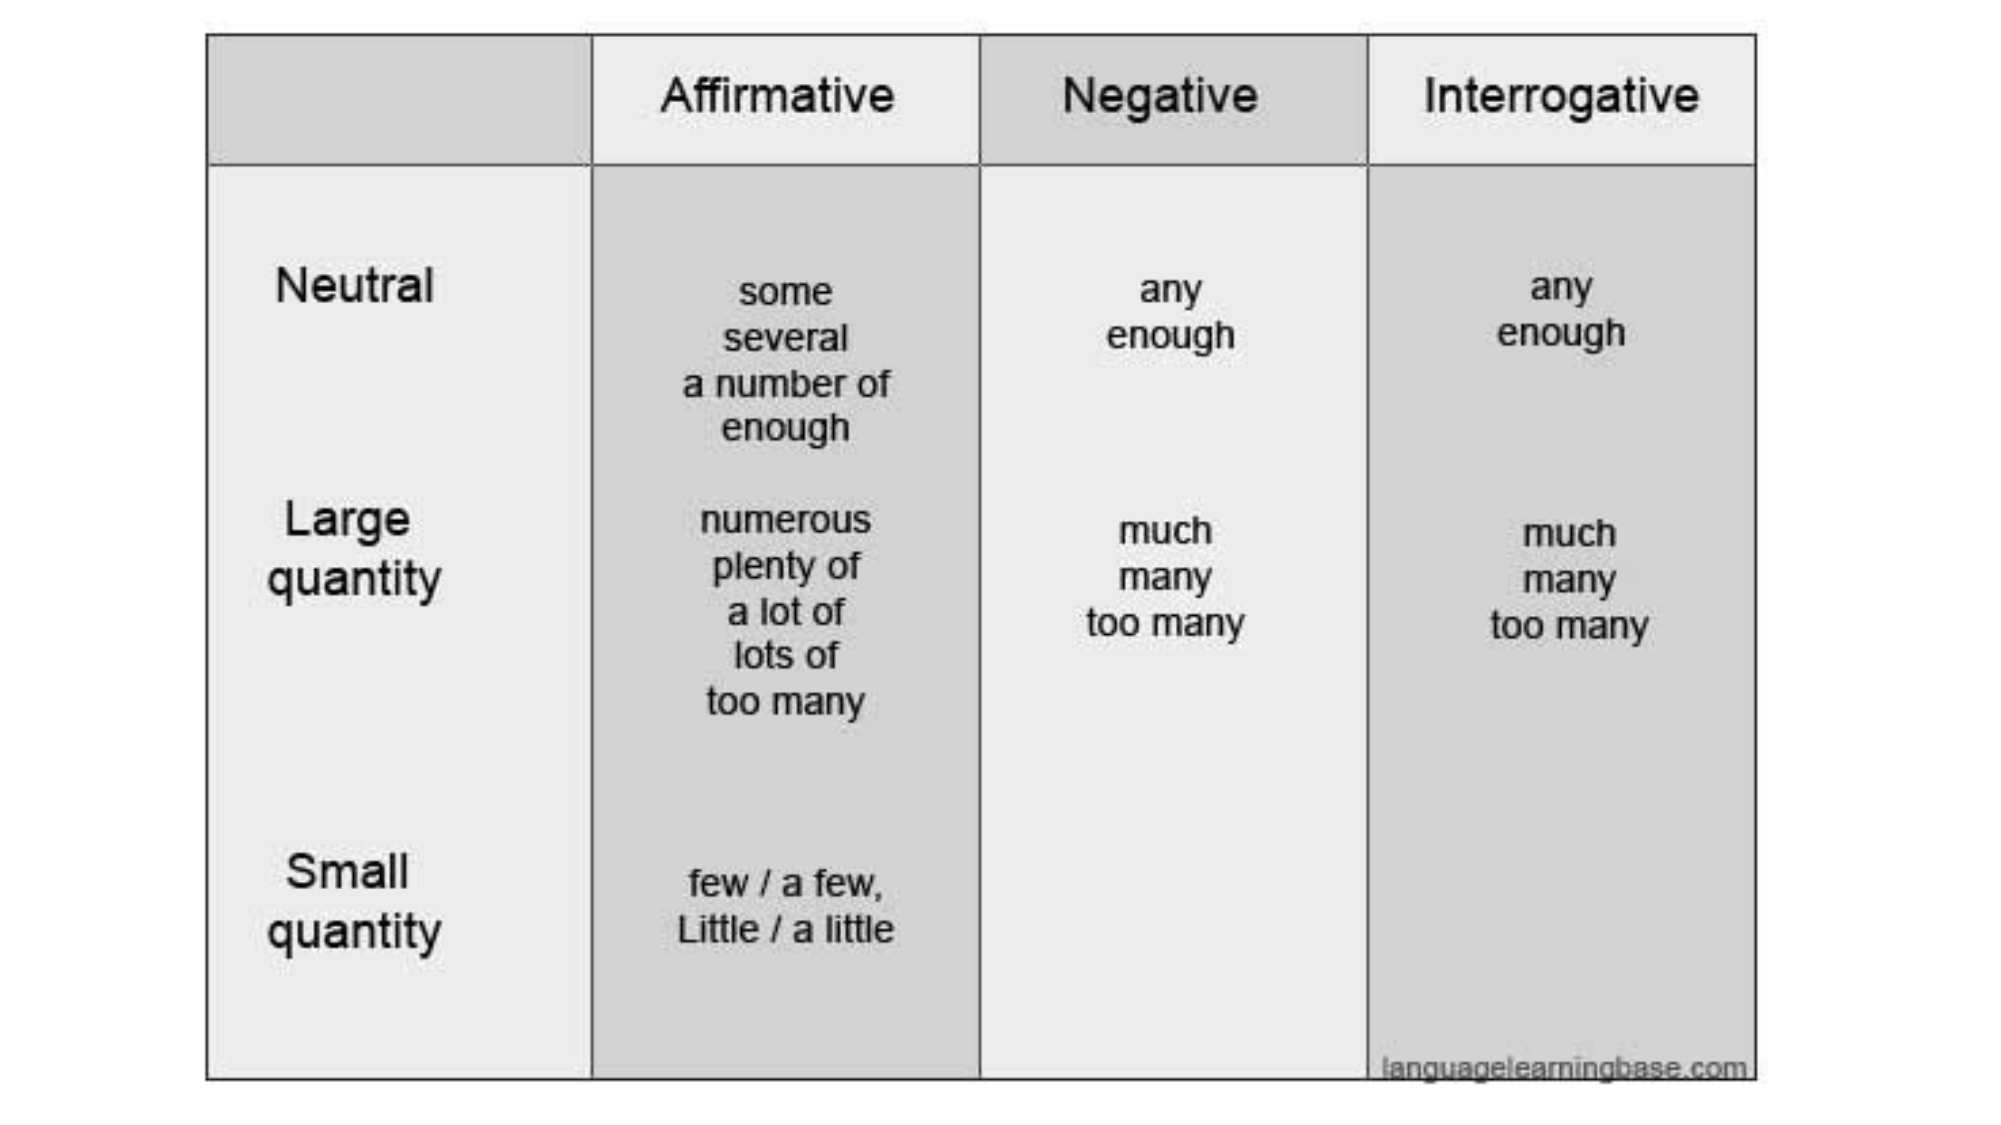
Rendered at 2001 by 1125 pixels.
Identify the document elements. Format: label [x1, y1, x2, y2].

list [163, 0, 1796, 1117]
